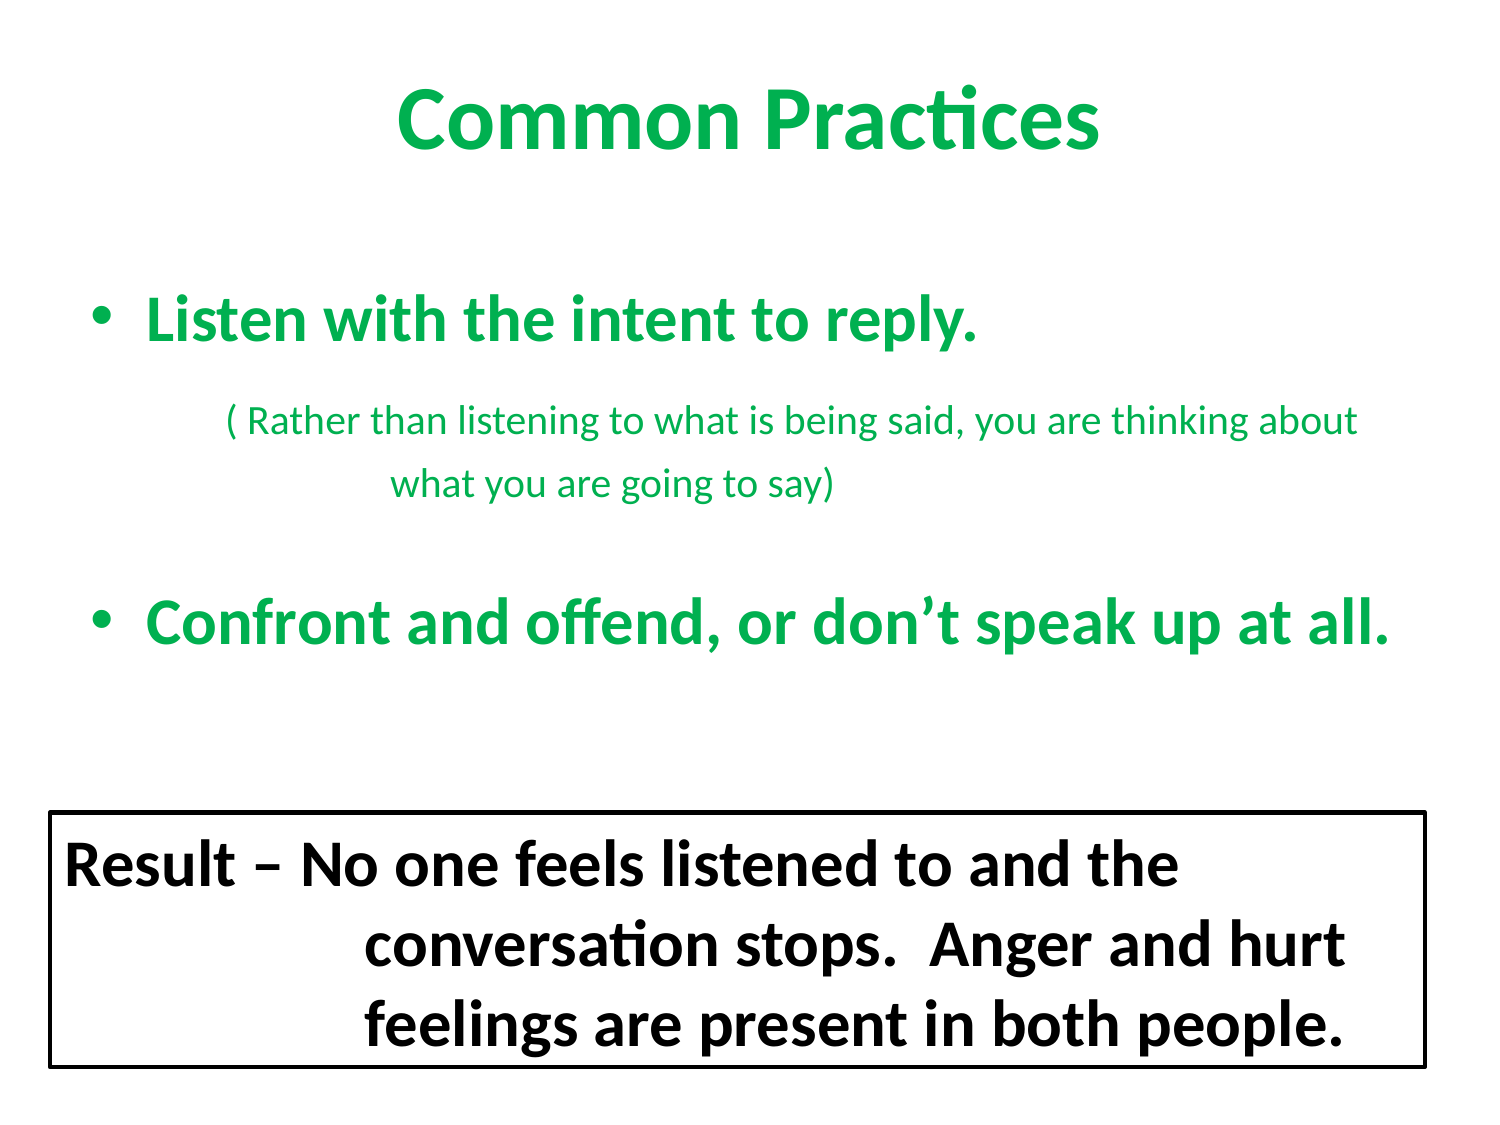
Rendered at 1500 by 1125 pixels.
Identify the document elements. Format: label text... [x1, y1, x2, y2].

list Common Practices Listen with the intent to reply. ( Rather than listening to what is being said, you are thinking about what you are going to say) Confront and offend, or don’t speak up at all. [75, 50, 1425, 810]
text_box Result – No one feels listened to and the conversation stops. Anger and hurt feelings are present in both people. [48, 810, 1427, 1069]
